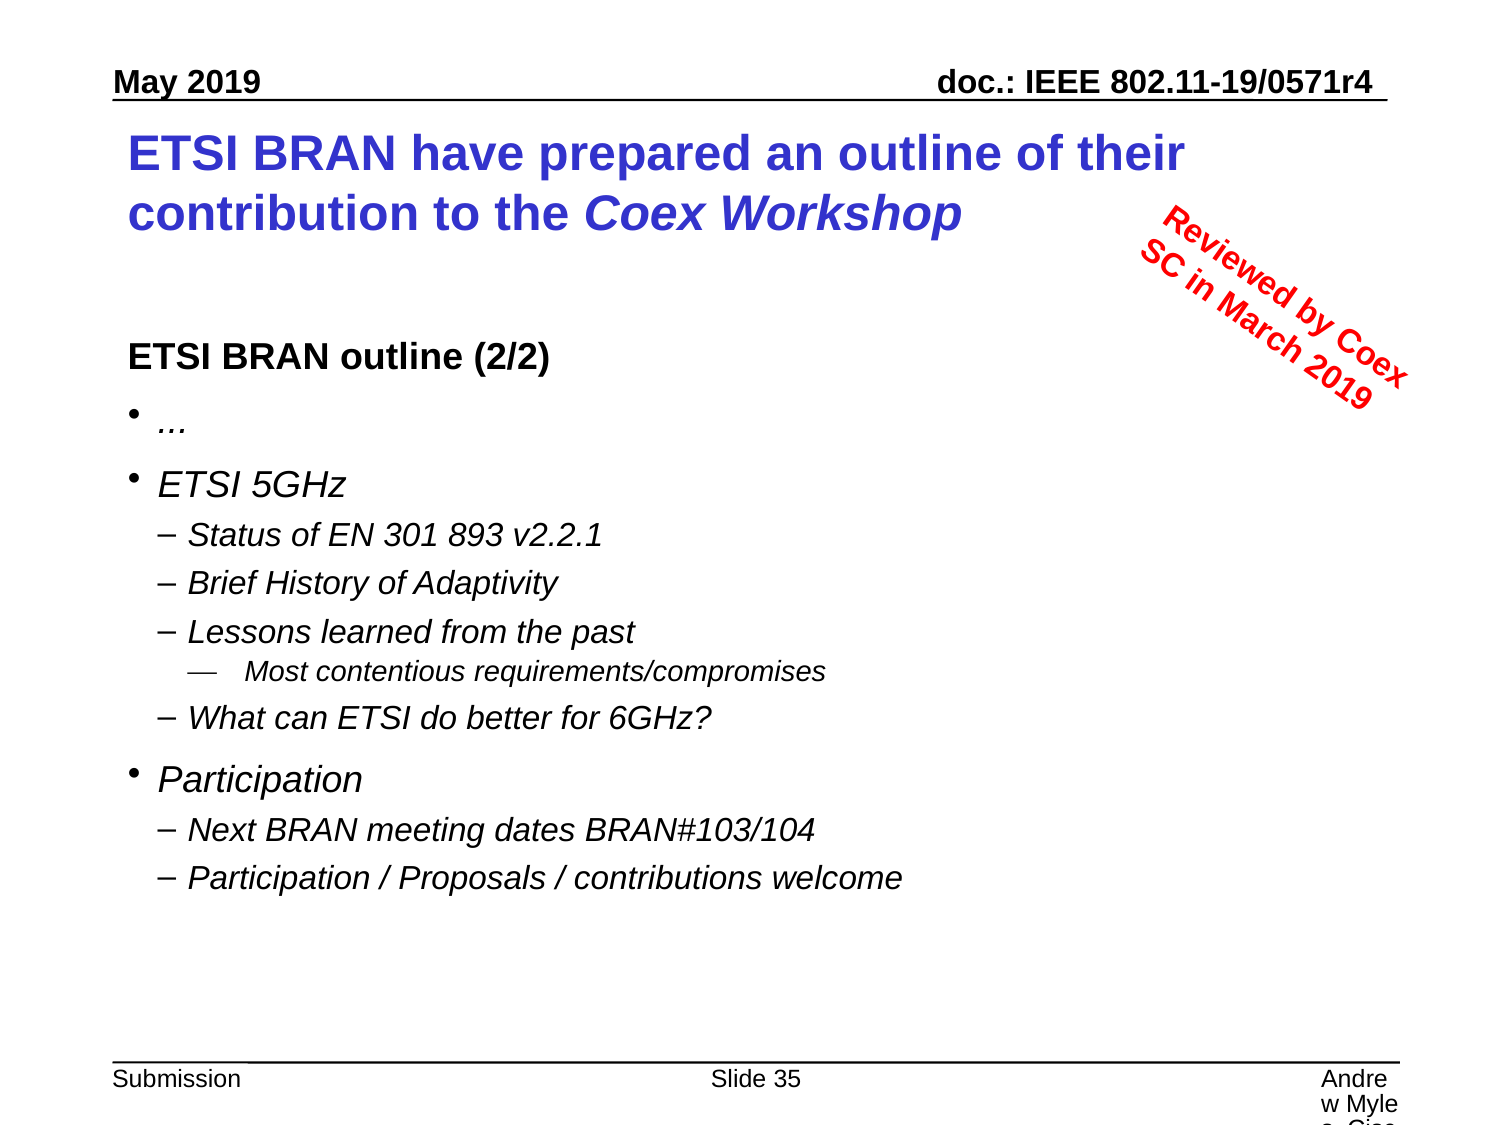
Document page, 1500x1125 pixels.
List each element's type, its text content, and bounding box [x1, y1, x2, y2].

title ETSI BRAN have prepared an outline of their contribution to the Coex Workshop [112, 112, 1388, 288]
list ETSI BRAN outline (2/2) ... ETSI 5GHz Status of EN 301 893 v2.2.1 Brief History of Adaptivity Lessons learned from the past Most contentious requirements/compromises What can ETSI do better for 6GHz? Participation Next BRAN meeting dates BRAN#103/104 Participation / Proposals / contributions welcome [112, 324, 1388, 1000]
text_box Reviewed by Coex SC in March 2019 [1099, 180, 1438, 470]
footer Andrew Myles, Cisco [1320, 1061, 1402, 1093]
slide_number Slide 35 [709, 1061, 803, 1093]
